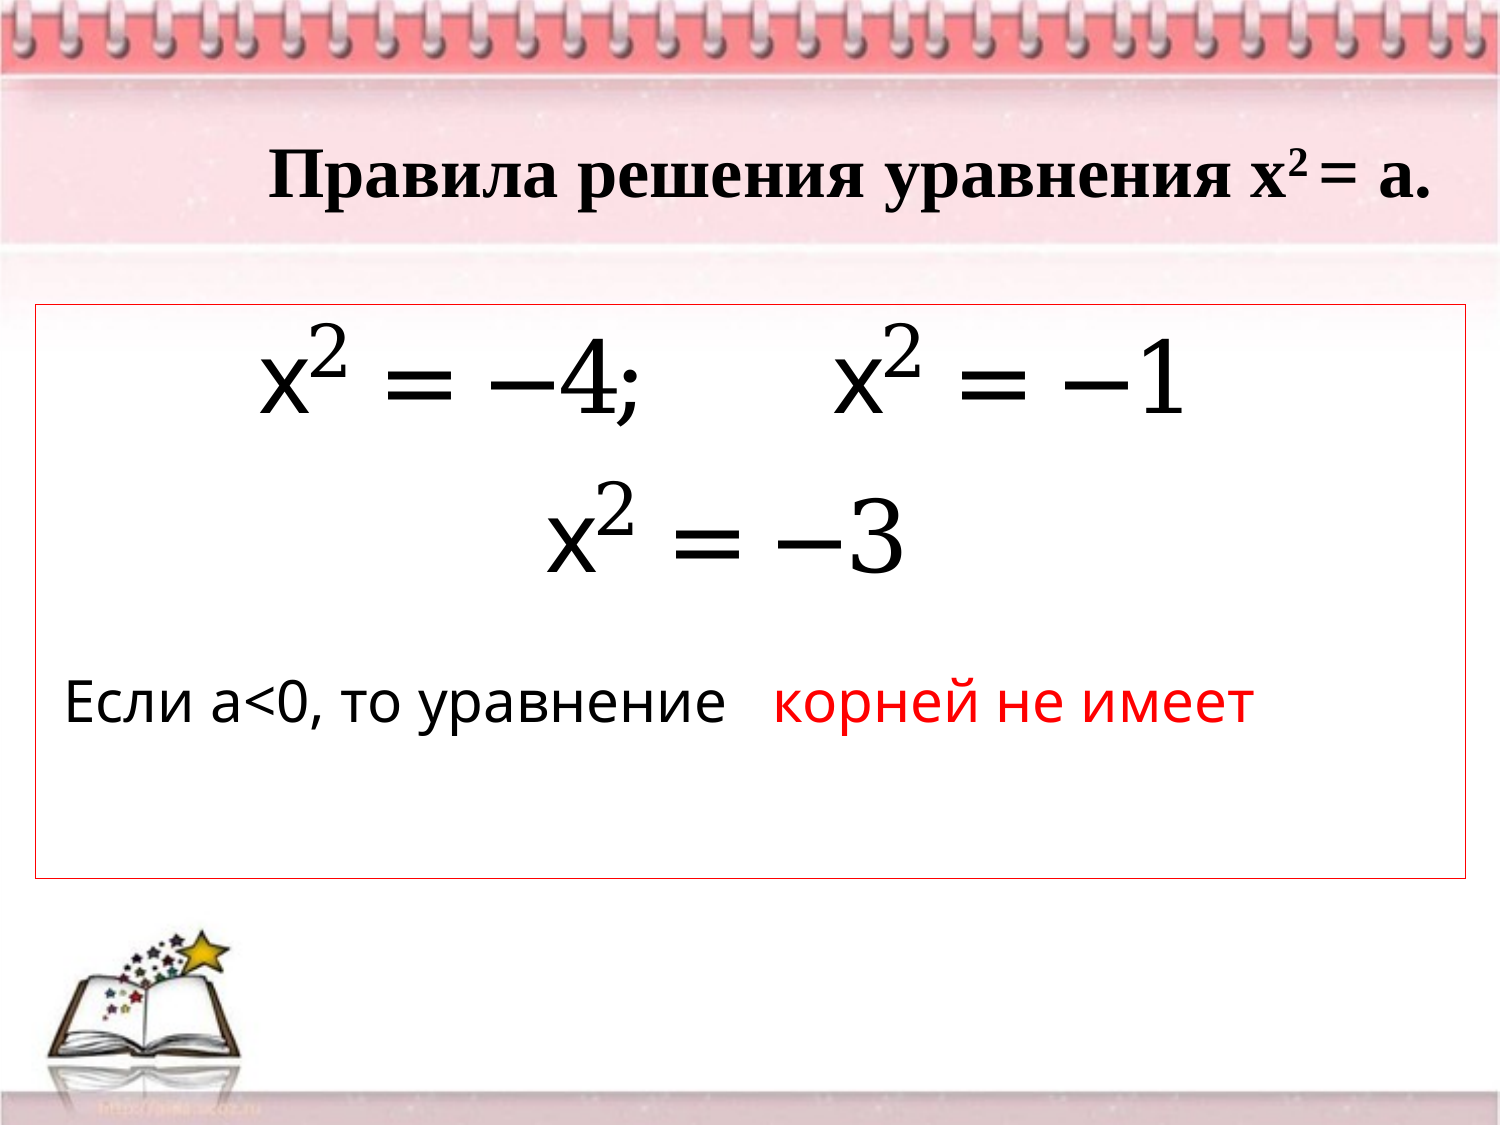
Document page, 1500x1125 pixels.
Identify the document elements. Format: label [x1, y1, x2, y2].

text_box [248, 228, 432, 313]
text_box [222, 316, 1227, 633]
list [0, 0, 1500, 1125]
